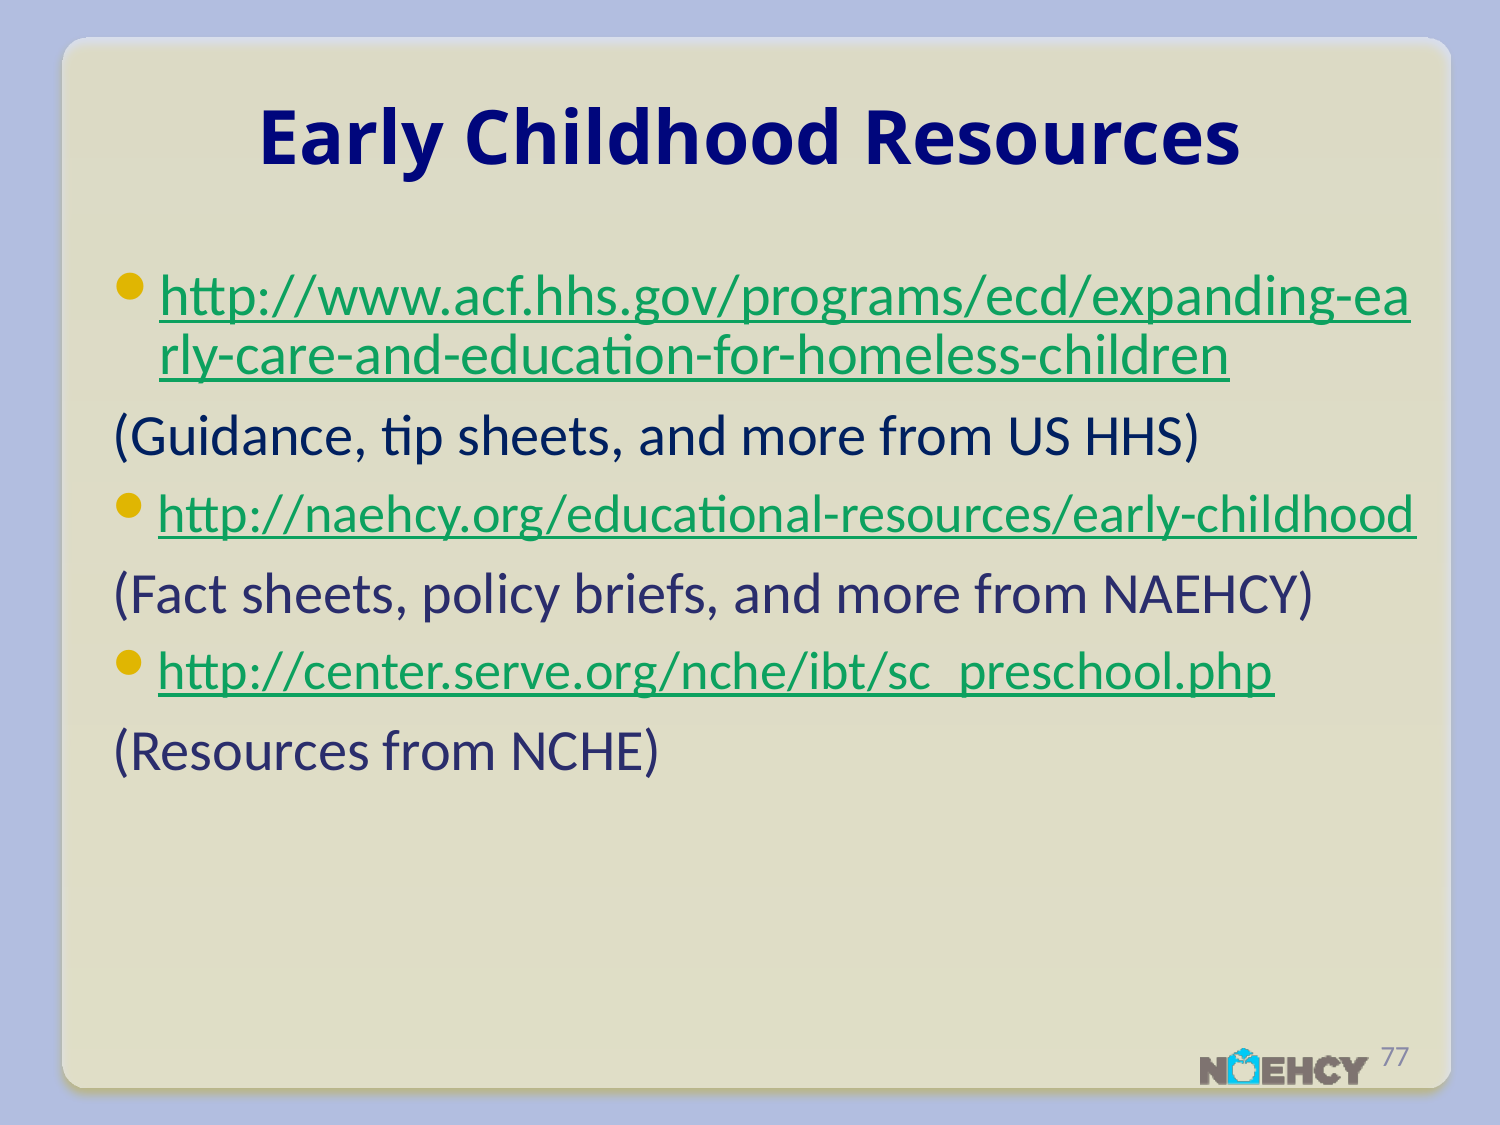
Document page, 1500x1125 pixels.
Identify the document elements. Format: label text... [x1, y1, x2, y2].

title Early Childhood Resources [75, 50, 1425, 188]
slide_number 77 [1074, 1019, 1425, 1080]
list http://www.acf.hhs.gov/programs/ecd/expanding-early-care-and-education-for-homeless-children (Guidance, tip sheets, and more from US HHS) http://naehcy.org/educational-resources/early-childhood (Fact sheets, policy briefs, and more from NAEHCY) http://center.serve.org/nche/ibt/sc_preschool.php (Resources from NCHE) [75, 249, 1425, 1050]
picture [1200, 1080, 1369, 1088]
